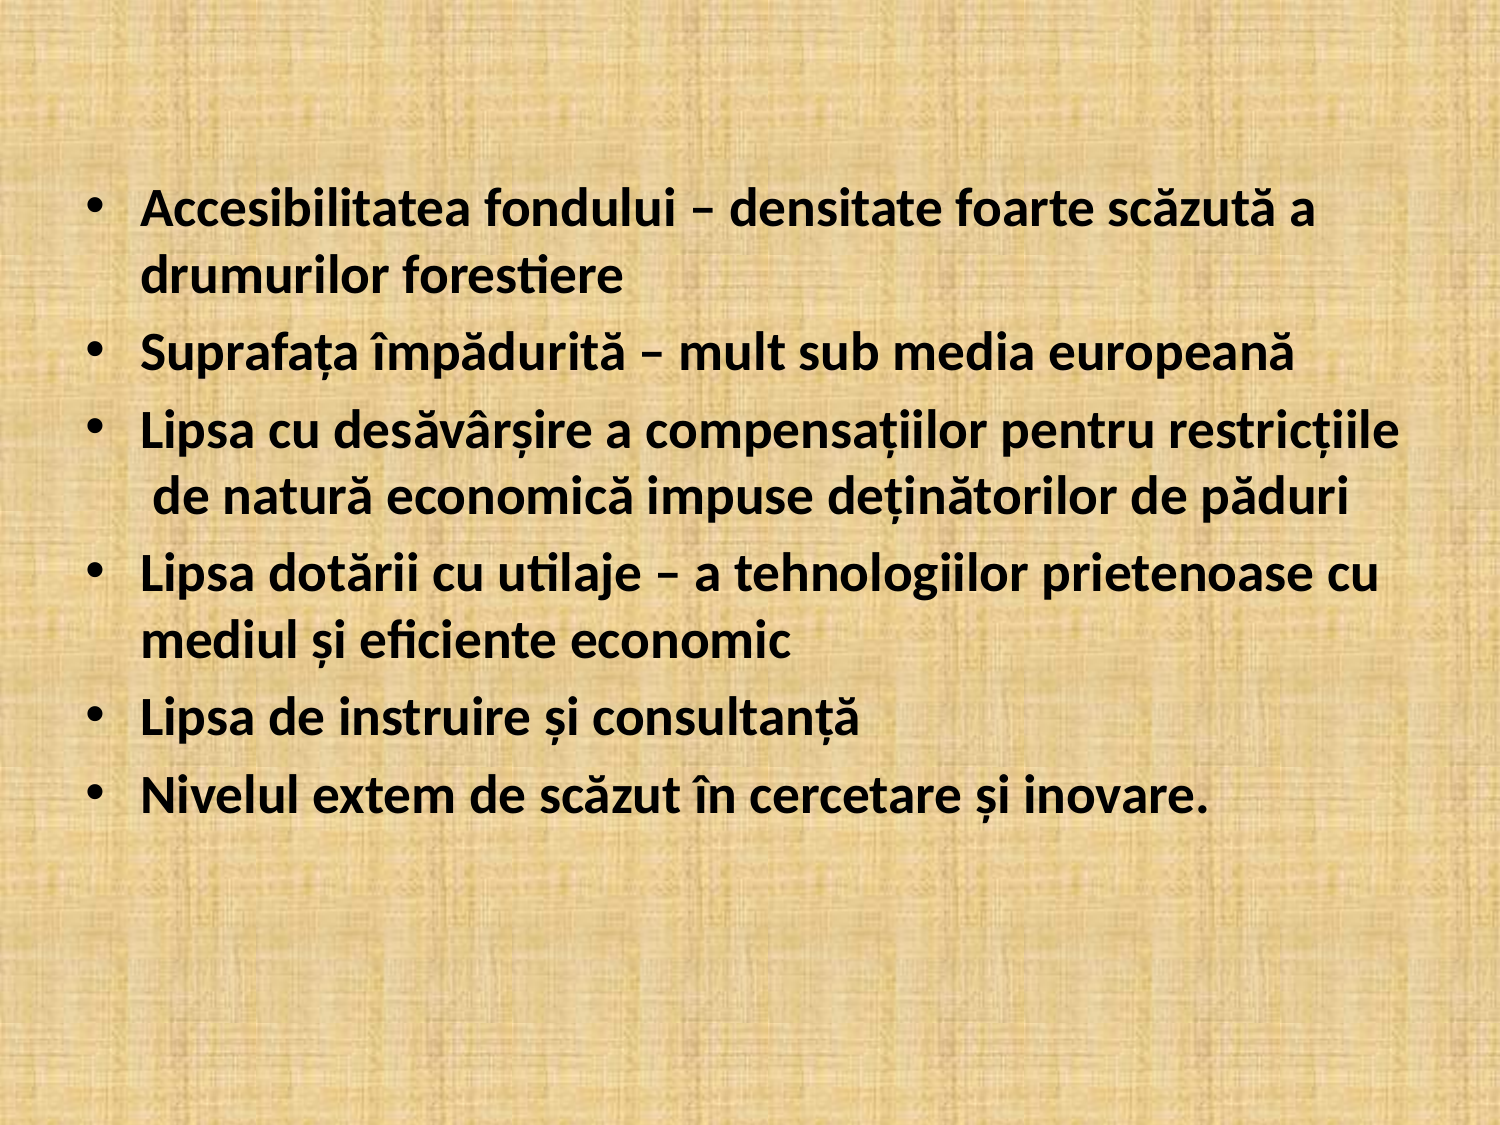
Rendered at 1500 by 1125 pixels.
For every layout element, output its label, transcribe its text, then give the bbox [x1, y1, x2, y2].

list Accesibilitatea fondului – densitate foarte scăzută a drumurilor forestiere Suprafața împădurită – mult sub media europeană Lipsa cu desăvârșire a compensațiilor pentru restricțiile de natură economică impuse deținătorilor de păduri Lipsa dotării cu utilaje – a tehnologiilor prietenoase cu mediul și eficiente economic Lipsa de instruire și consultanță Nivelul extem de scăzut în cercetare și inovare. [70, 164, 1421, 907]
picture [0, 0, 1500, 1125]
